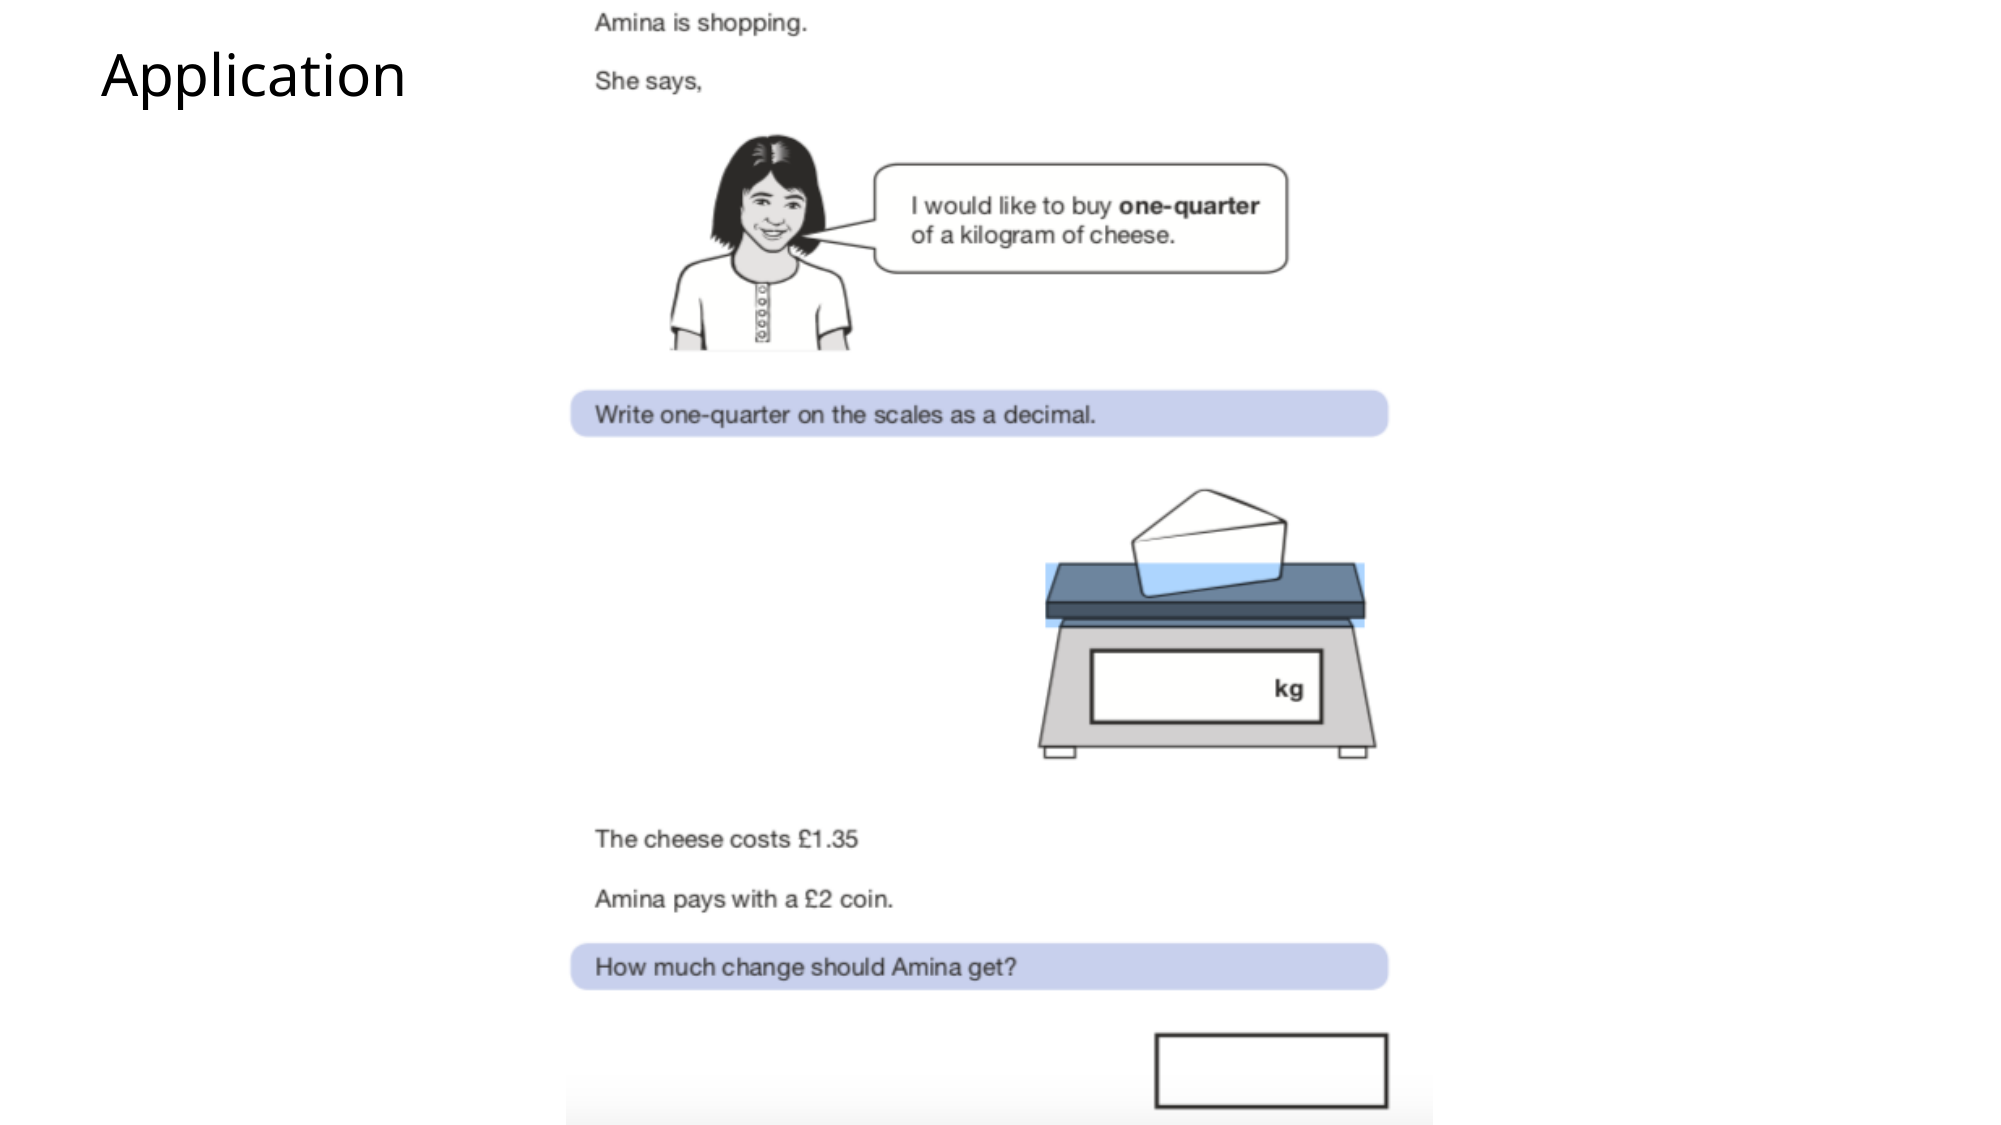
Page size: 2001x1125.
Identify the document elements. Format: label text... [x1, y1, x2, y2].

text_box Application [35, 30, 473, 116]
picture [566, 0, 1433, 1125]
